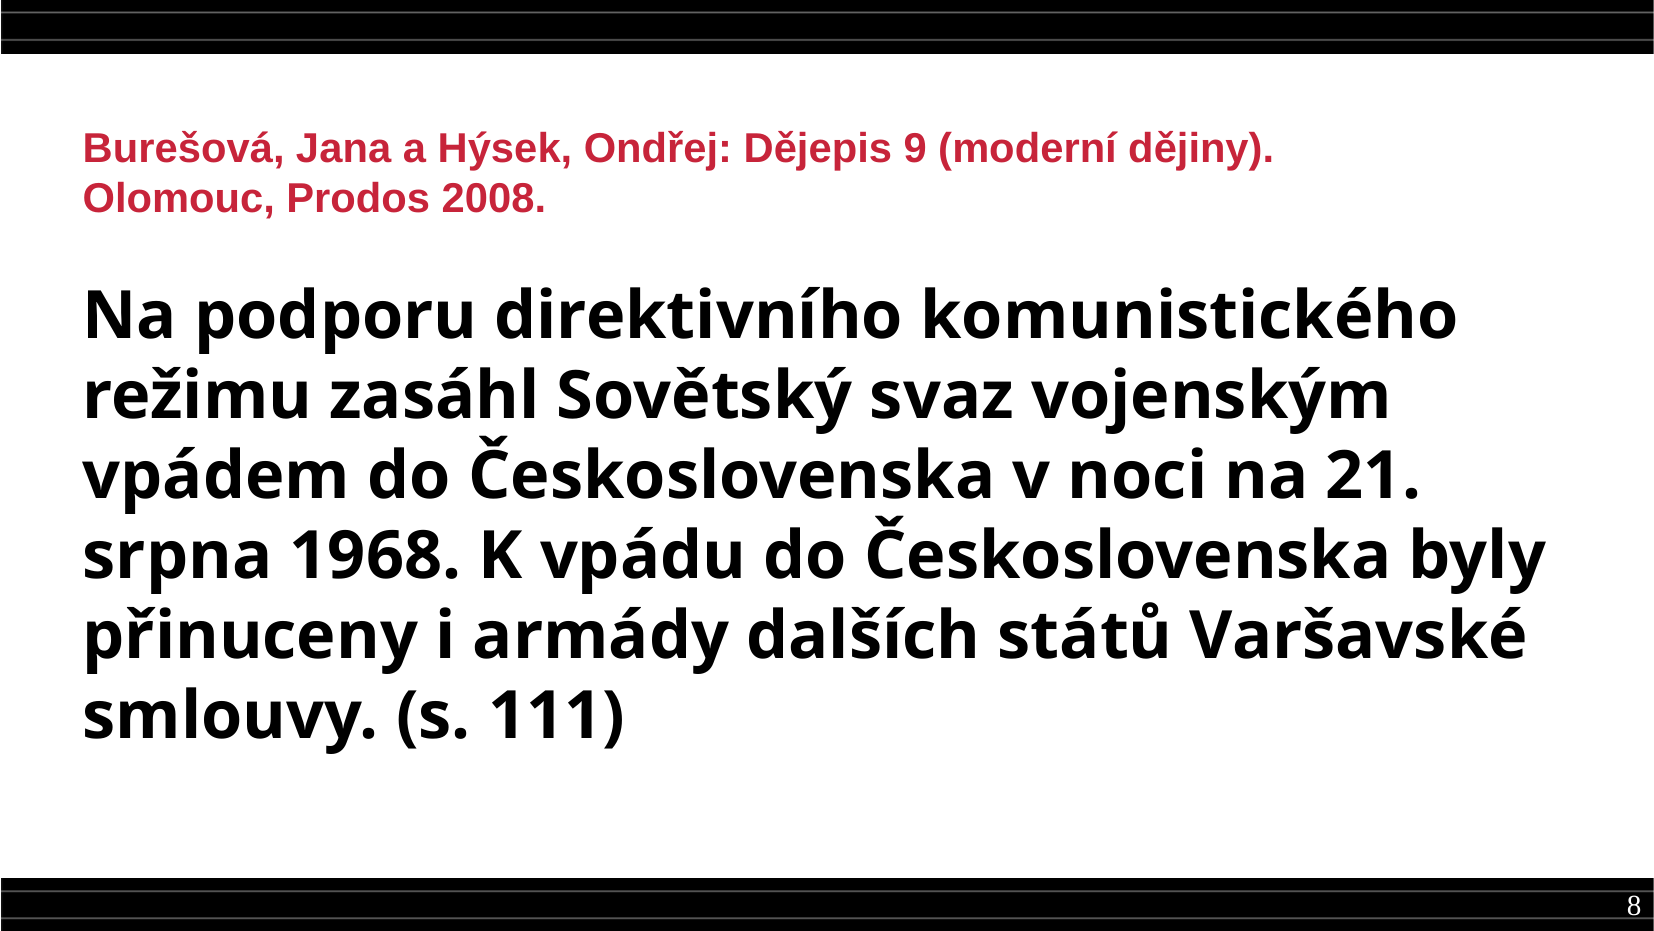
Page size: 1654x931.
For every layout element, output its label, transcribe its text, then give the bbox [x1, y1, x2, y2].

text_box Burešová, Jana a Hýsek, Ondřej: Dějepis 9 (moderní dějiny). Olomouc, Prodos 2008. [82, 92, 1571, 248]
picture [1, 878, 1654, 931]
picture [1, 0, 1654, 54]
text_box Na podporu direktivního komunistického režimu zasáhl Sovětský svaz vojenským vpádem do Československa v noci na 21. srpna 1968. K vpádu do Československa byly přinuceny i armády dalších států Varšavské smlouvy. (s. 111) [82, 271, 1571, 757]
